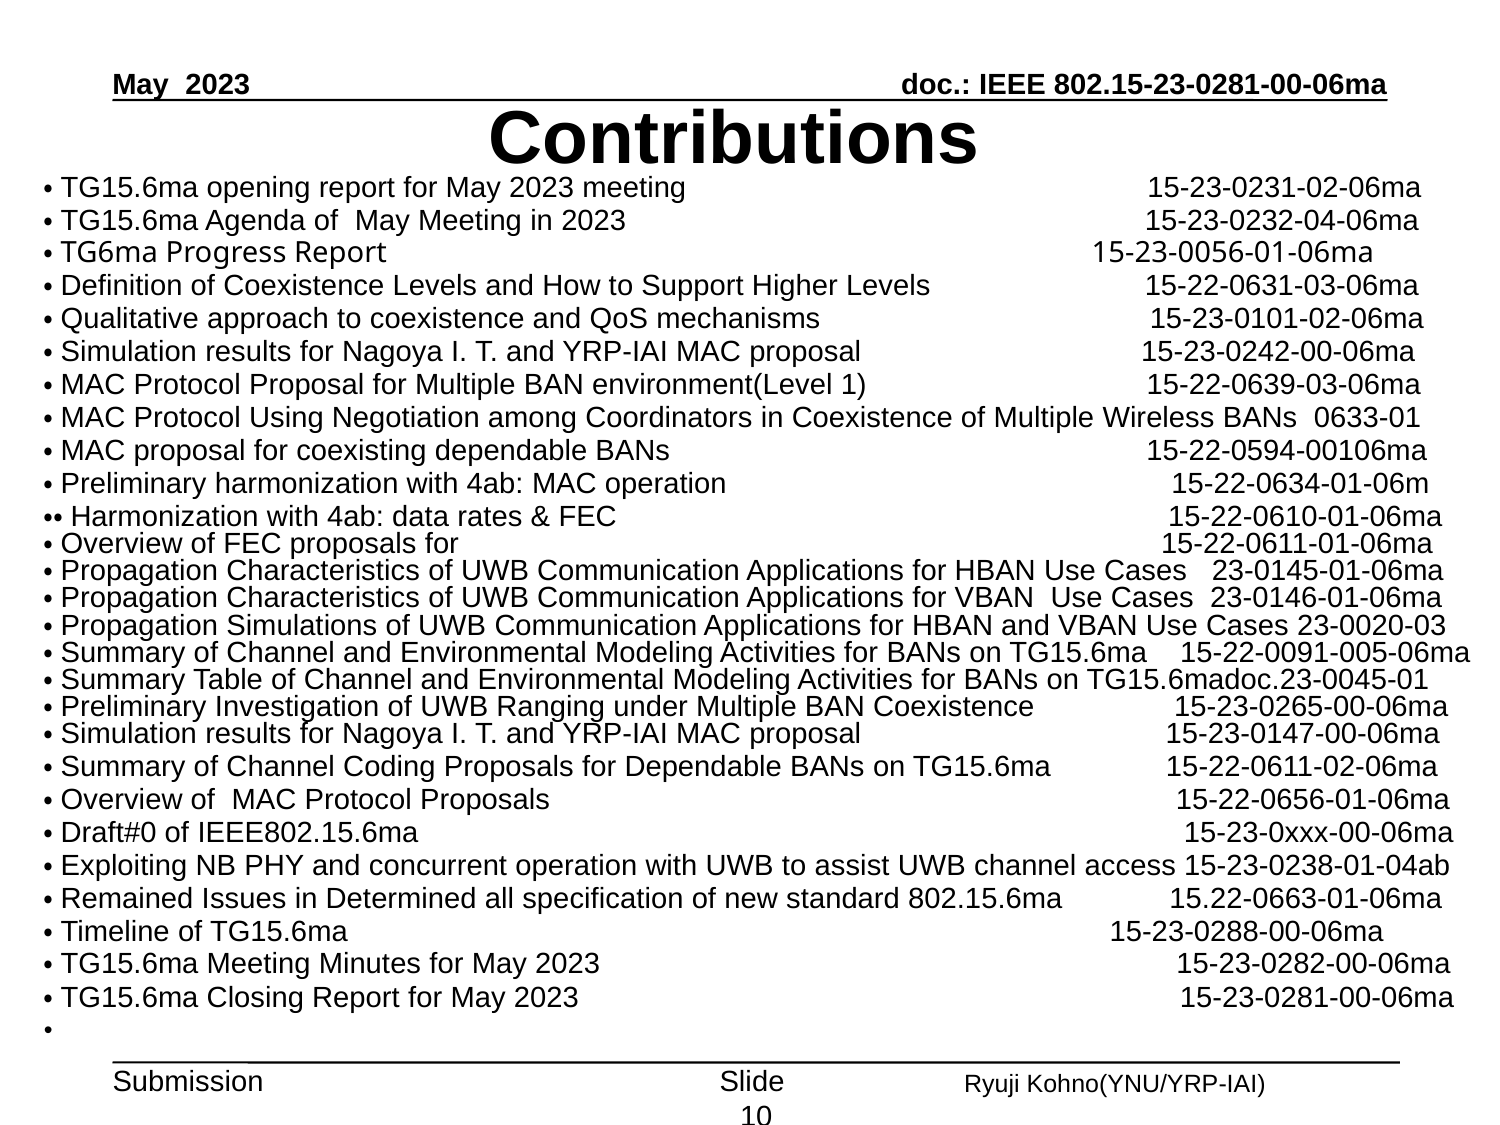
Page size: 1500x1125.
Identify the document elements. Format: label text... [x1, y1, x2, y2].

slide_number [112, 64, 375, 100]
title Contributions [100, 98, 1368, 170]
list ・TG15.6ma opening report for May 2023 meeting 15-23-0231-02-06ma ・TG15.6ma Agenda of May Meeting in 2023 15-23-0232-04-06ma ・TG6ma Progress Report 15-23-0056-01-06ma ・Definition of Coexistence Levels and How to Support Higher Levels 15-22-0631-03-06ma ・Qualitative approach to coexistence and QoS mechanisms 15-23-0101-02-06ma ・Simulation results for Nagoya I. T. and YRP-IAI MAC proposal 15-23-0242-00-06ma ・MAC Protocol Proposal for Multiple BAN environment(Level 1) 15-22-0639-03-06ma ・MAC Protocol Using Negotiation among Coordinators in Coexistence of Multiple Wireless BANs 0633-01 ・MAC proposal for coexisting dependable BANs 15-22-0594-00106ma ・Preliminary harmonization with 4ab: MAC operation 15-22-0634-01-06m ・・Harmonization with 4ab: data rates & FEC 15-22-0610-01-06ma ・Overview of FEC proposals for 15-22-0611-01-06ma ・Propagation Characteristics of UWB Communication Applications for HBAN Use Cases 23-0145-01-06ma ・Propagation Characteristics of UWB Communication Applications for VBAN Use Cases 23-0146-01-06ma ・Propagation Simulations of UWB Communication Applications for HBAN and VBAN Use Cases 23-0020-03 ・Summary of Channel and Environmental Modeling Activities for BANs on TG15.6ma 15-22-0091-005-06ma ・Summary Table of Channel and Environmental Modeling Activities for BANs on TG15.6madoc.23-0045-01 ・Preliminary Investigation of UWB Ranging under Multiple BAN Coexistence 15-23-0265-00-06ma ・Simulation results for Nagoya I. T. and YRP-IAI MAC proposal 15-23-0147-00-06ma ・Summary of Channel Coding Proposals for Dependable BANs on TG15.6ma 15-22-0611-02-06ma ・Overview of MAC Protocol Proposals 15-22-0656-01-06ma ・Draft#0 of IEEE802.15.6ma 15-23-0xxx-00-06ma ・Exploiting NB PHY and concurrent operation with UWB to assist UWB channel access 15-23-0238-01-04ab ・Remained Issues in Determined all specification of new standard 802.15.6ma 15.22-0663-01-06ma ・Timeline of TG15.6ma 15-23-0288-00-06ma ・TG15.6ma Meeting Minutes for May 2023 15-23-0282-00-06ma ・TG15.6ma Closing Report for May 2023 15-23-0281-00-06ma [28, 168, 1500, 1065]
slide_number Slide 10 [712, 1062, 800, 1093]
